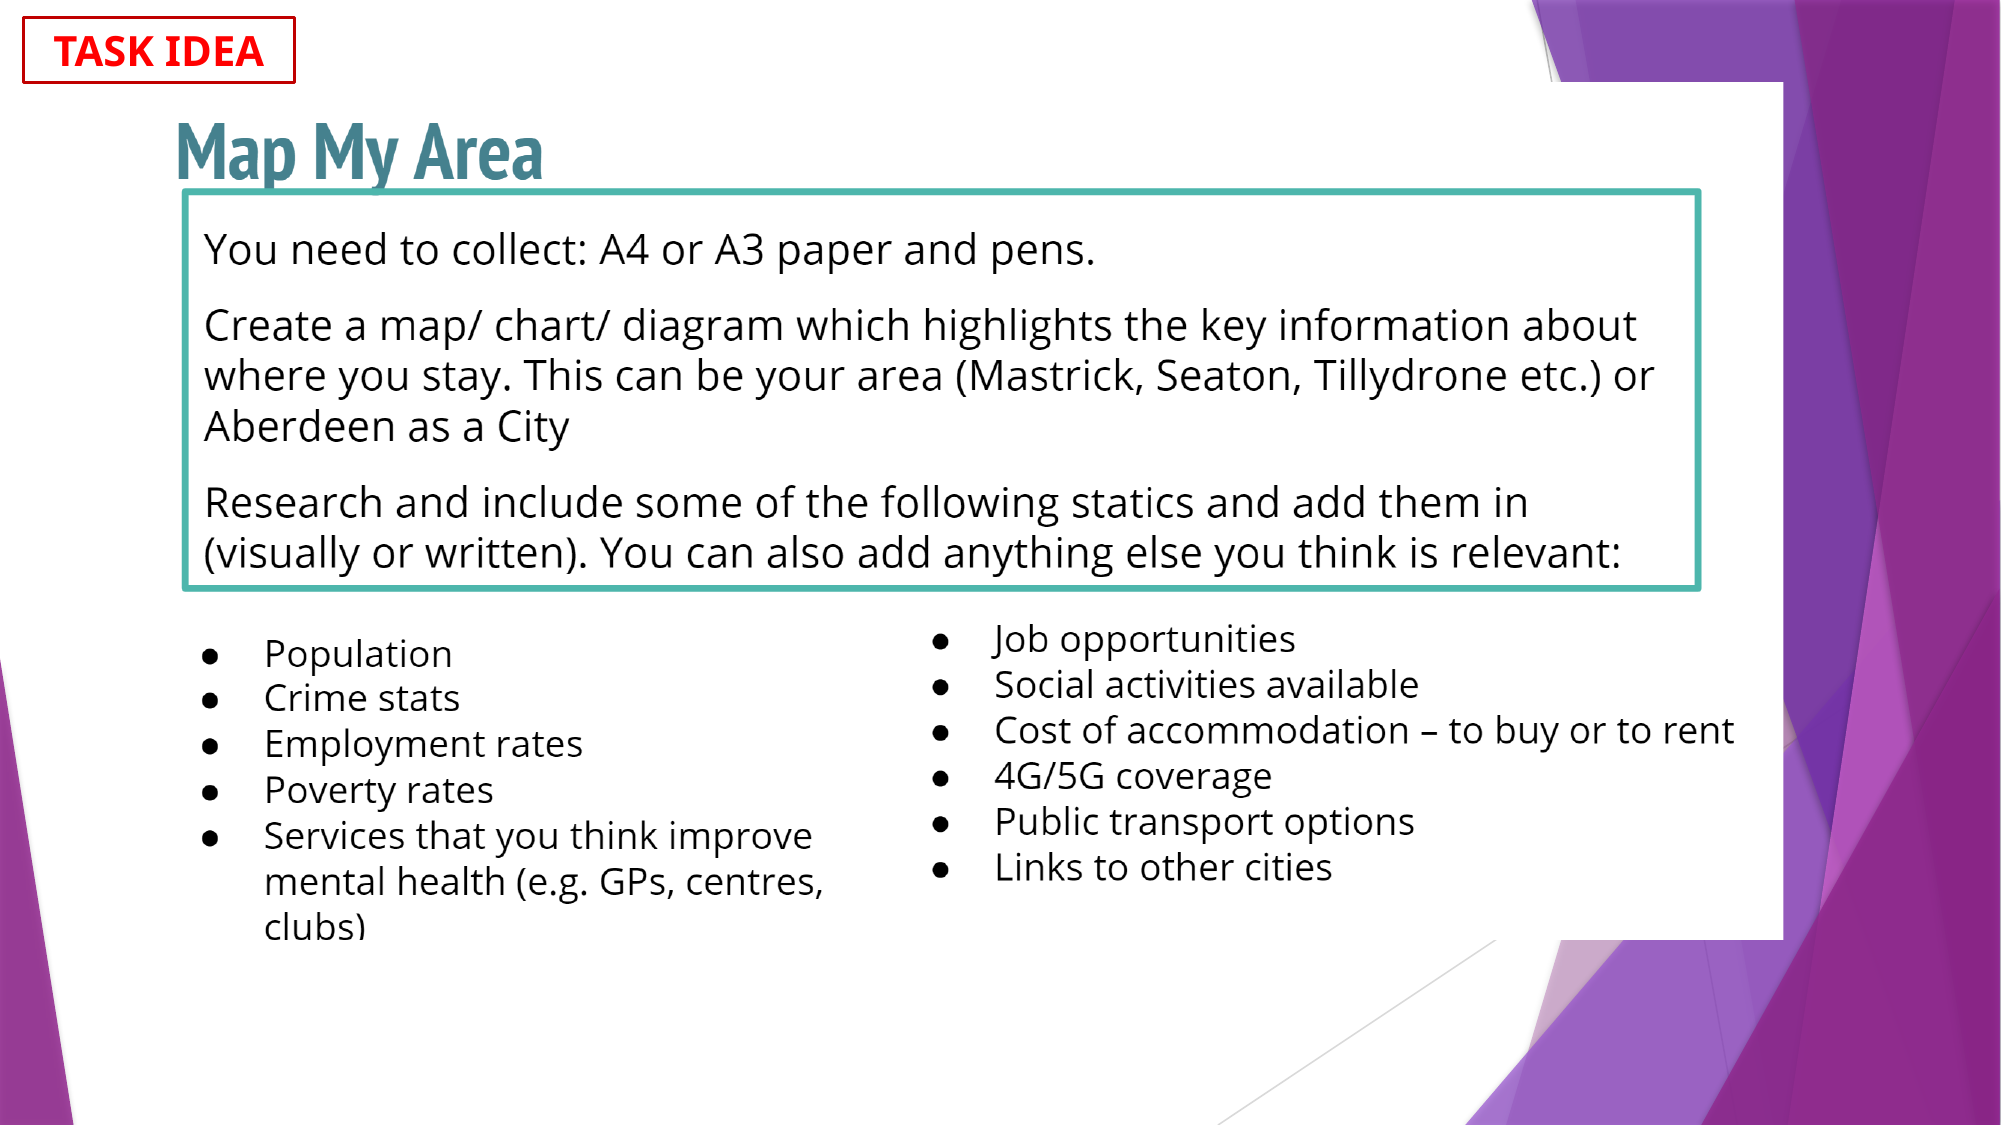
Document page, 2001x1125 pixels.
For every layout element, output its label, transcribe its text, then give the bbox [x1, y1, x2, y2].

text_box TASK IDEA [23, 17, 295, 83]
picture [95, 82, 1784, 941]
